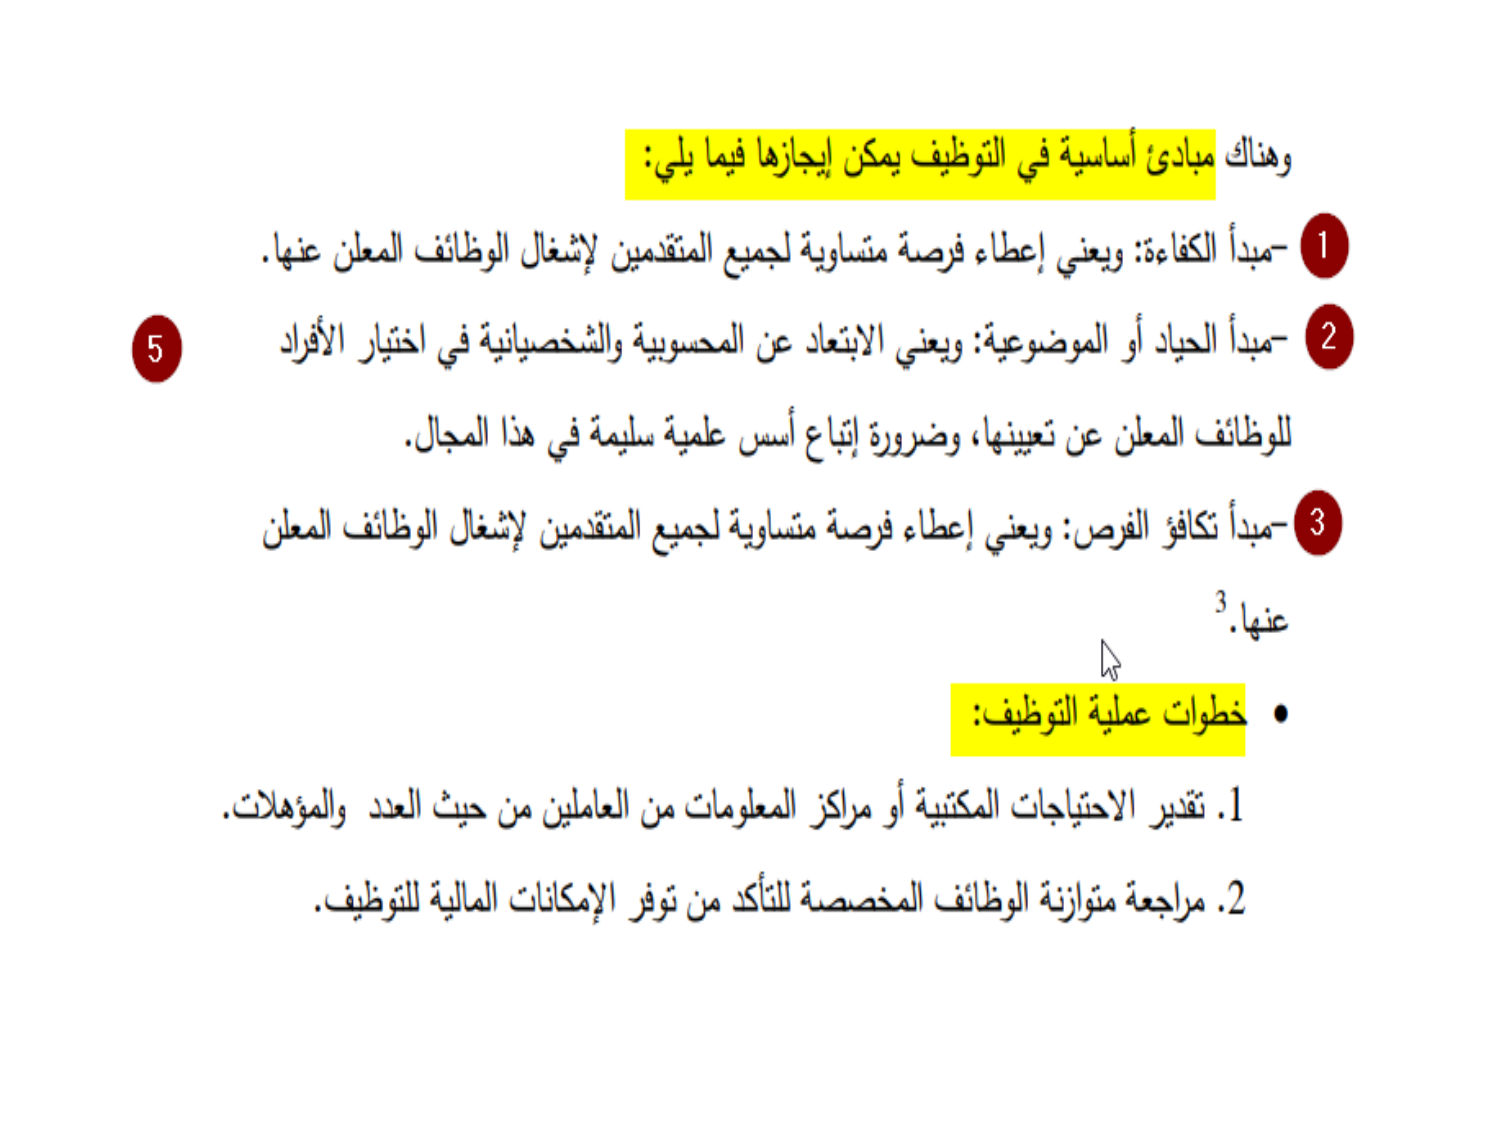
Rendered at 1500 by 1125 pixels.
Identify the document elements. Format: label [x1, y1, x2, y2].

picture [100, 101, 1389, 1012]
